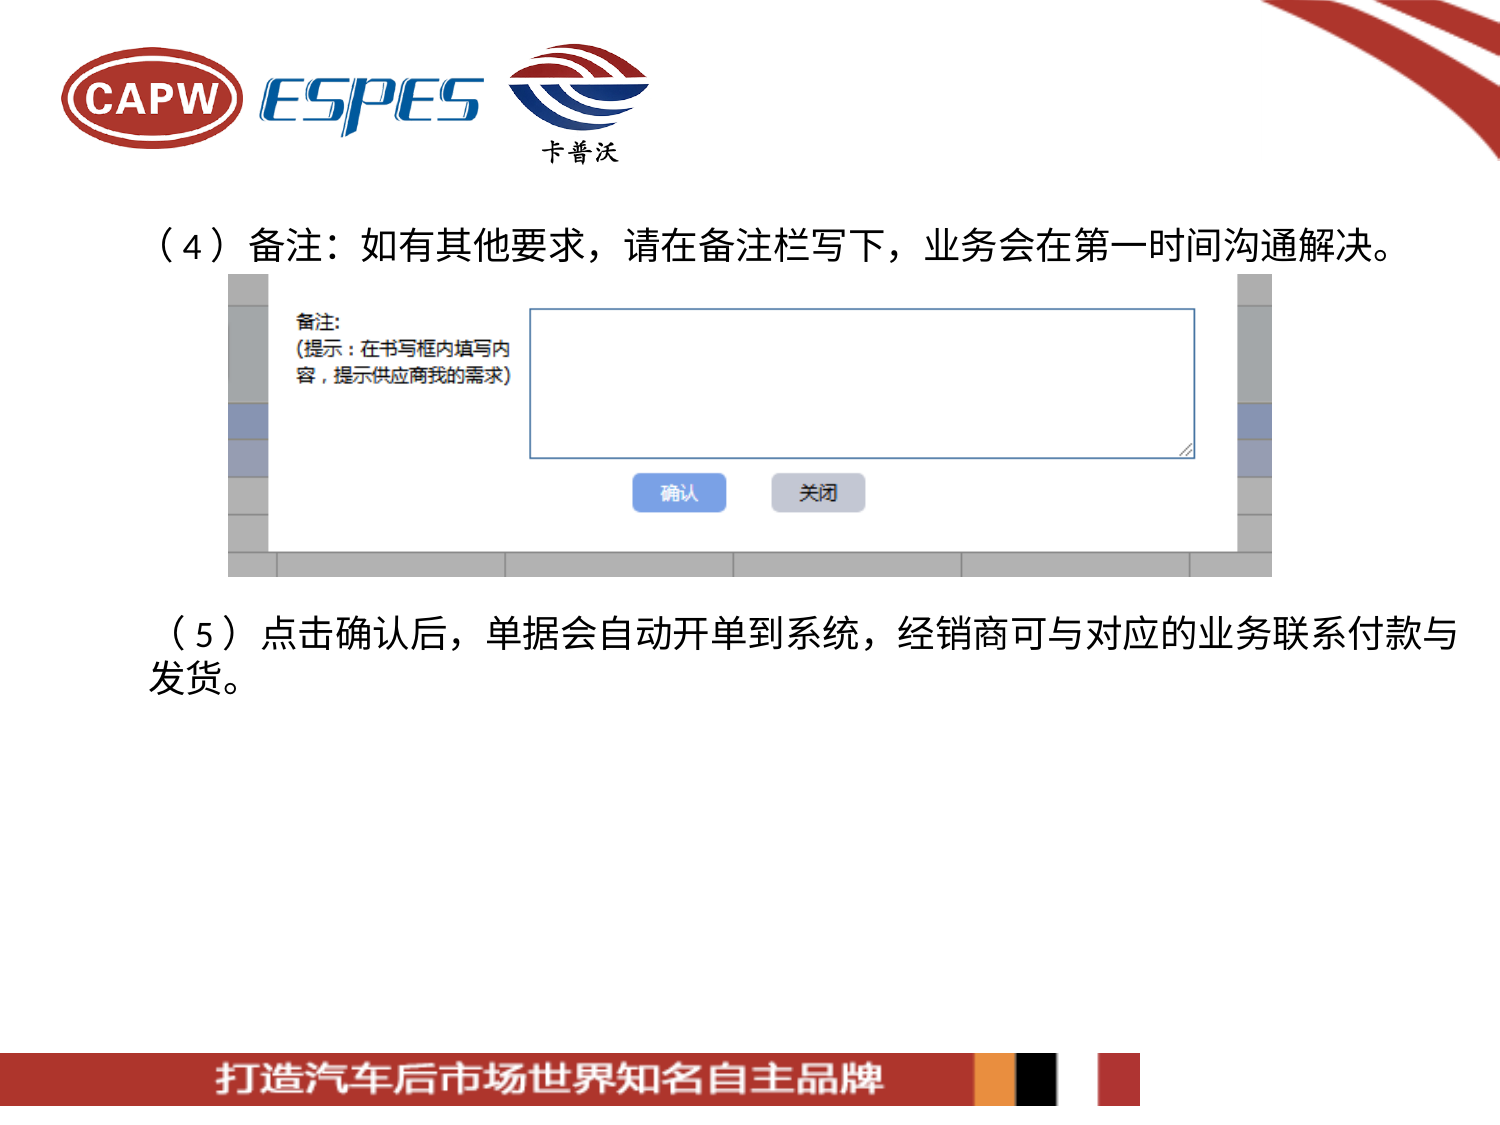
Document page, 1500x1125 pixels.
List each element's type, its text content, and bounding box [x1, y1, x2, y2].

picture [1260, 0, 1500, 161]
picture [227, 274, 1272, 577]
picture [0, 1053, 1141, 1107]
picture [61, 47, 243, 150]
picture [253, 30, 680, 185]
text_box （4）备注：如有其他要求，请在备注栏写下，业务会在第一时间沟通解决。 [121, 214, 1426, 275]
text_box （5）点击确认后，单据会自动开单到系统，经销商可与对应的业务联系付款与 发货。 [133, 603, 1475, 708]
